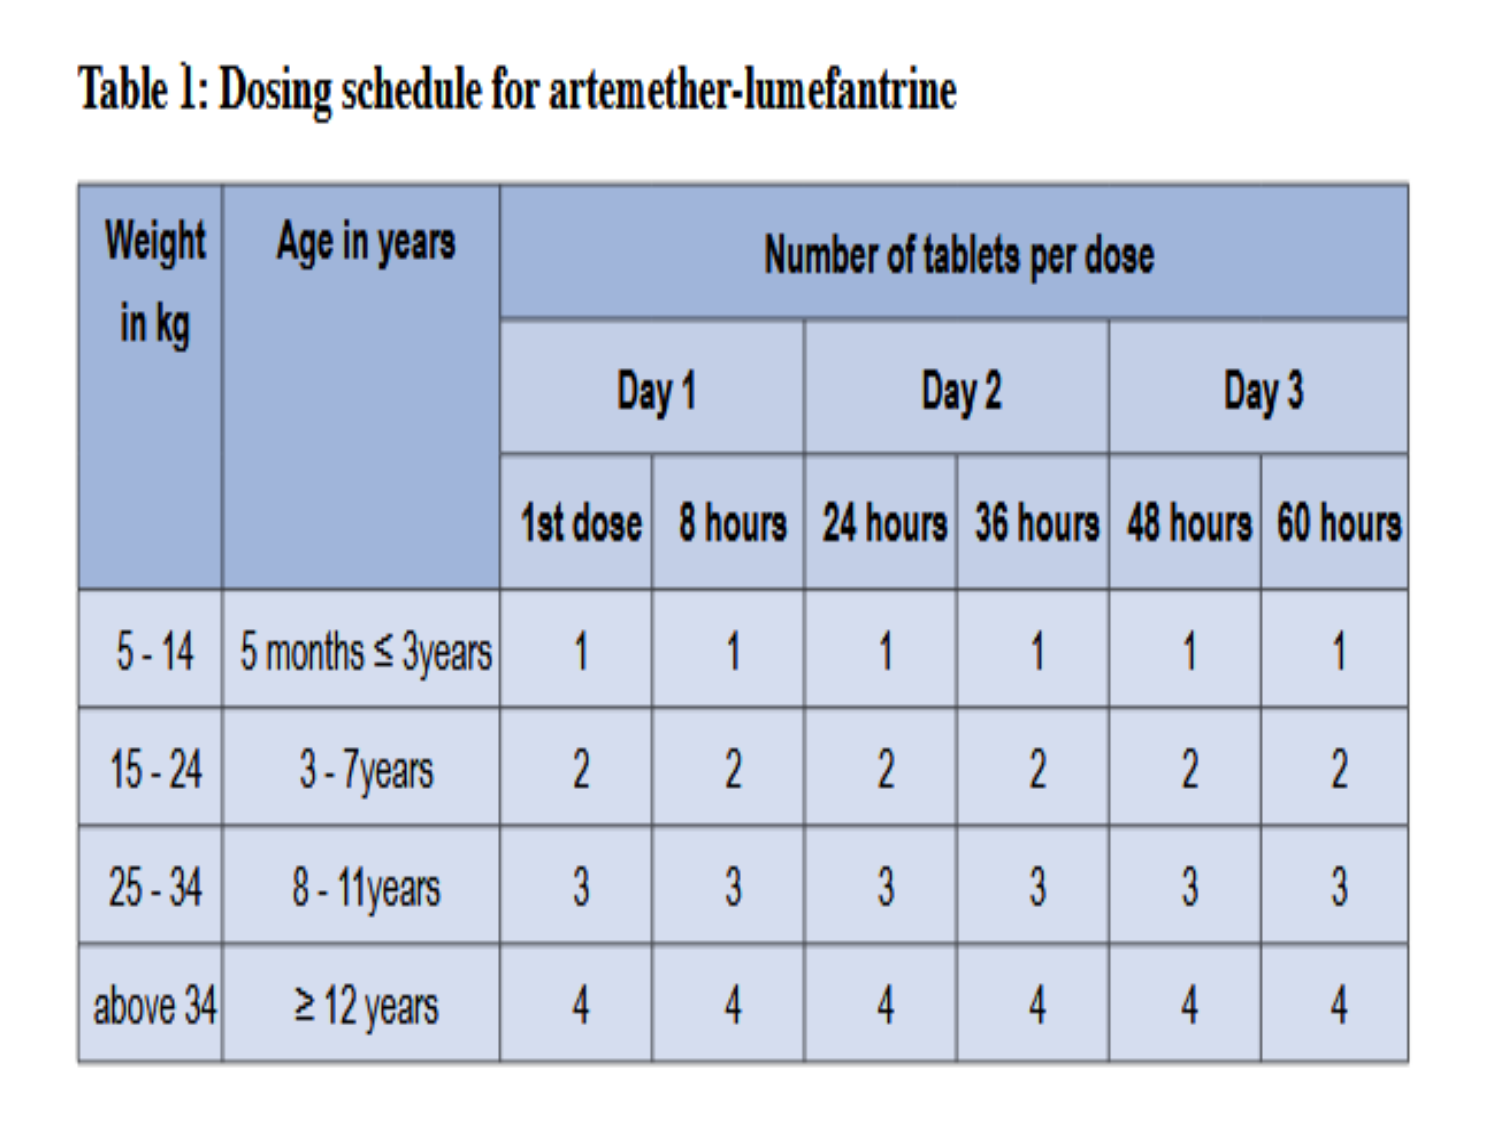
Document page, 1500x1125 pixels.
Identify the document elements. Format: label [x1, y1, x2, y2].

list [37, 49, 1463, 1101]
